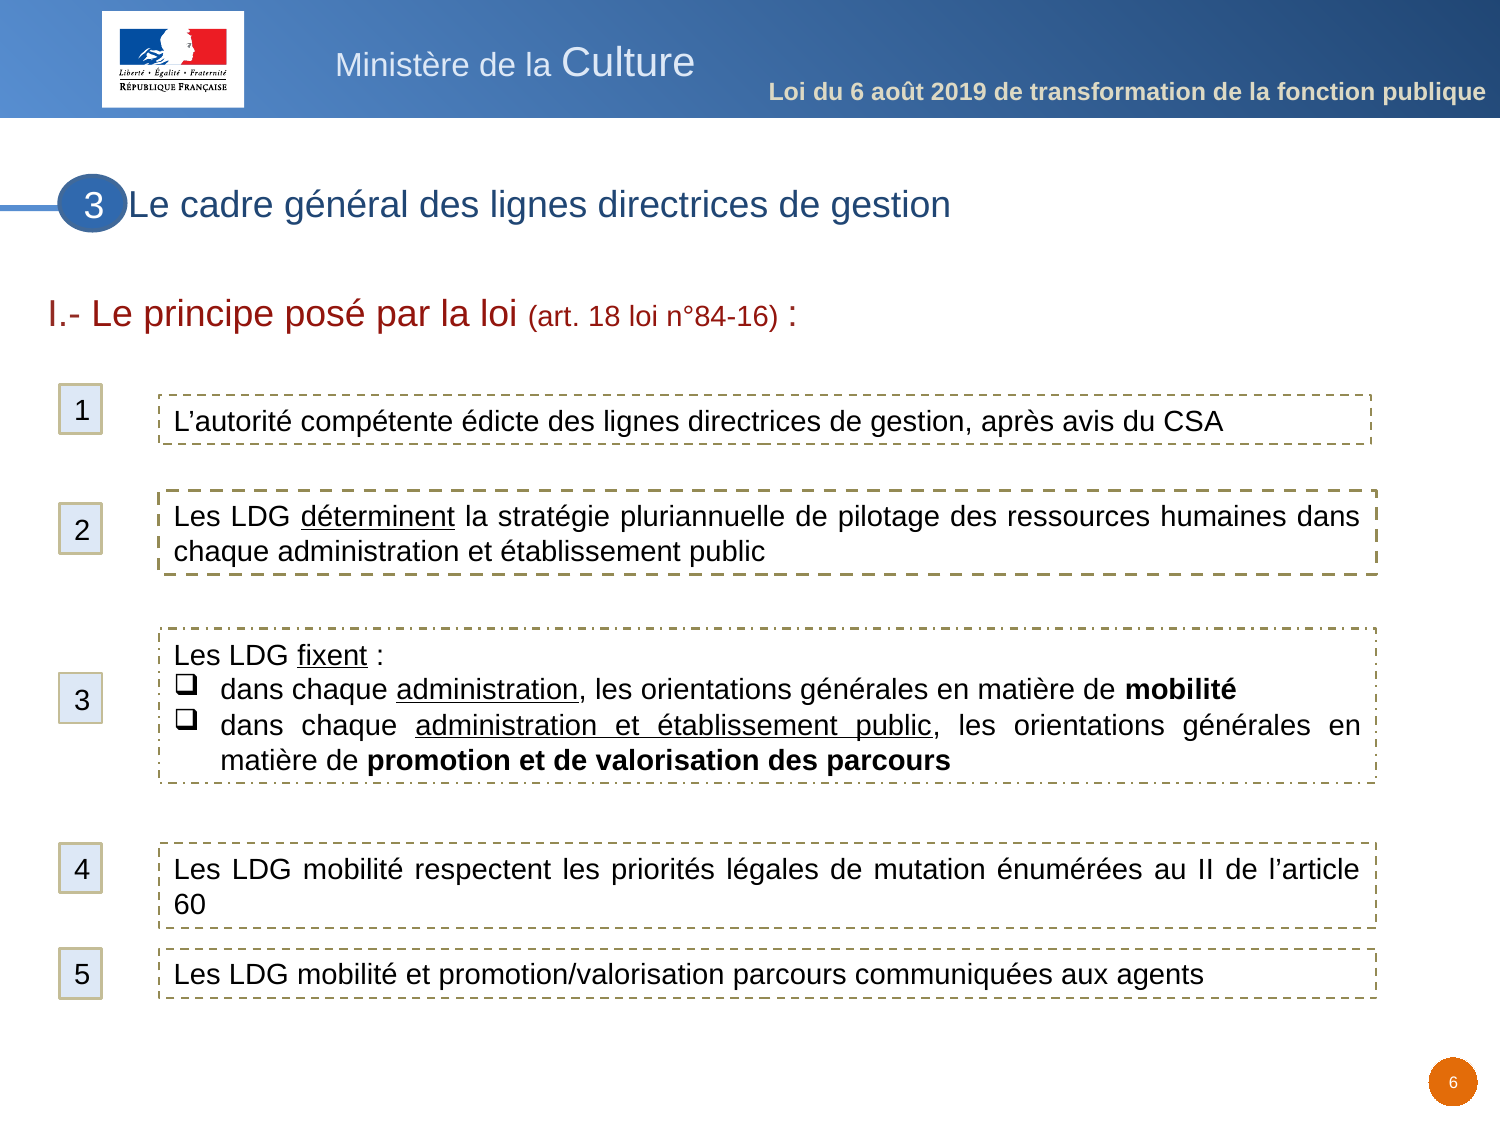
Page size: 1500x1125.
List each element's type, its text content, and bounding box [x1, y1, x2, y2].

text_box 5 [59, 948, 102, 999]
text_box L’autorité compétente édicte des lignes directrices de gestion, après avis du CSA [158, 394, 1372, 445]
text_box 4 [59, 843, 102, 893]
text_box 3 [59, 673, 102, 724]
text_box I.- Le principe posé par la loi (art. 18 loi n°84-16) : [32, 281, 825, 341]
text_box 2 [59, 503, 102, 554]
text_box Les LDG déterminent la stratégie pluriannuelle de pilotage des ressources humaines dans chaque administration et établissement public [158, 490, 1377, 575]
text_box Les LDG fixent : dans chaque administration, les orientations générales en matière de mobilité dans chaque administration et établissement public, les orientations générales en matière de promotion et de valorisation des parcours [158, 628, 1377, 784]
text_box 1 [59, 384, 102, 434]
text_box Loi du 6 août 2019 de transformation de la fonction publique [766, 78, 1490, 107]
text_box 3 [57, 173, 128, 233]
text_box Les LDG mobilité et promotion/valorisation parcours communiquées aux agents [158, 948, 1377, 999]
title Le cadre général des lignes directrices de gestion [113, 159, 1475, 231]
text_box Les LDG mobilité respectent les priorités légales de mutation énumérées au II de l’article 60 [158, 843, 1377, 928]
